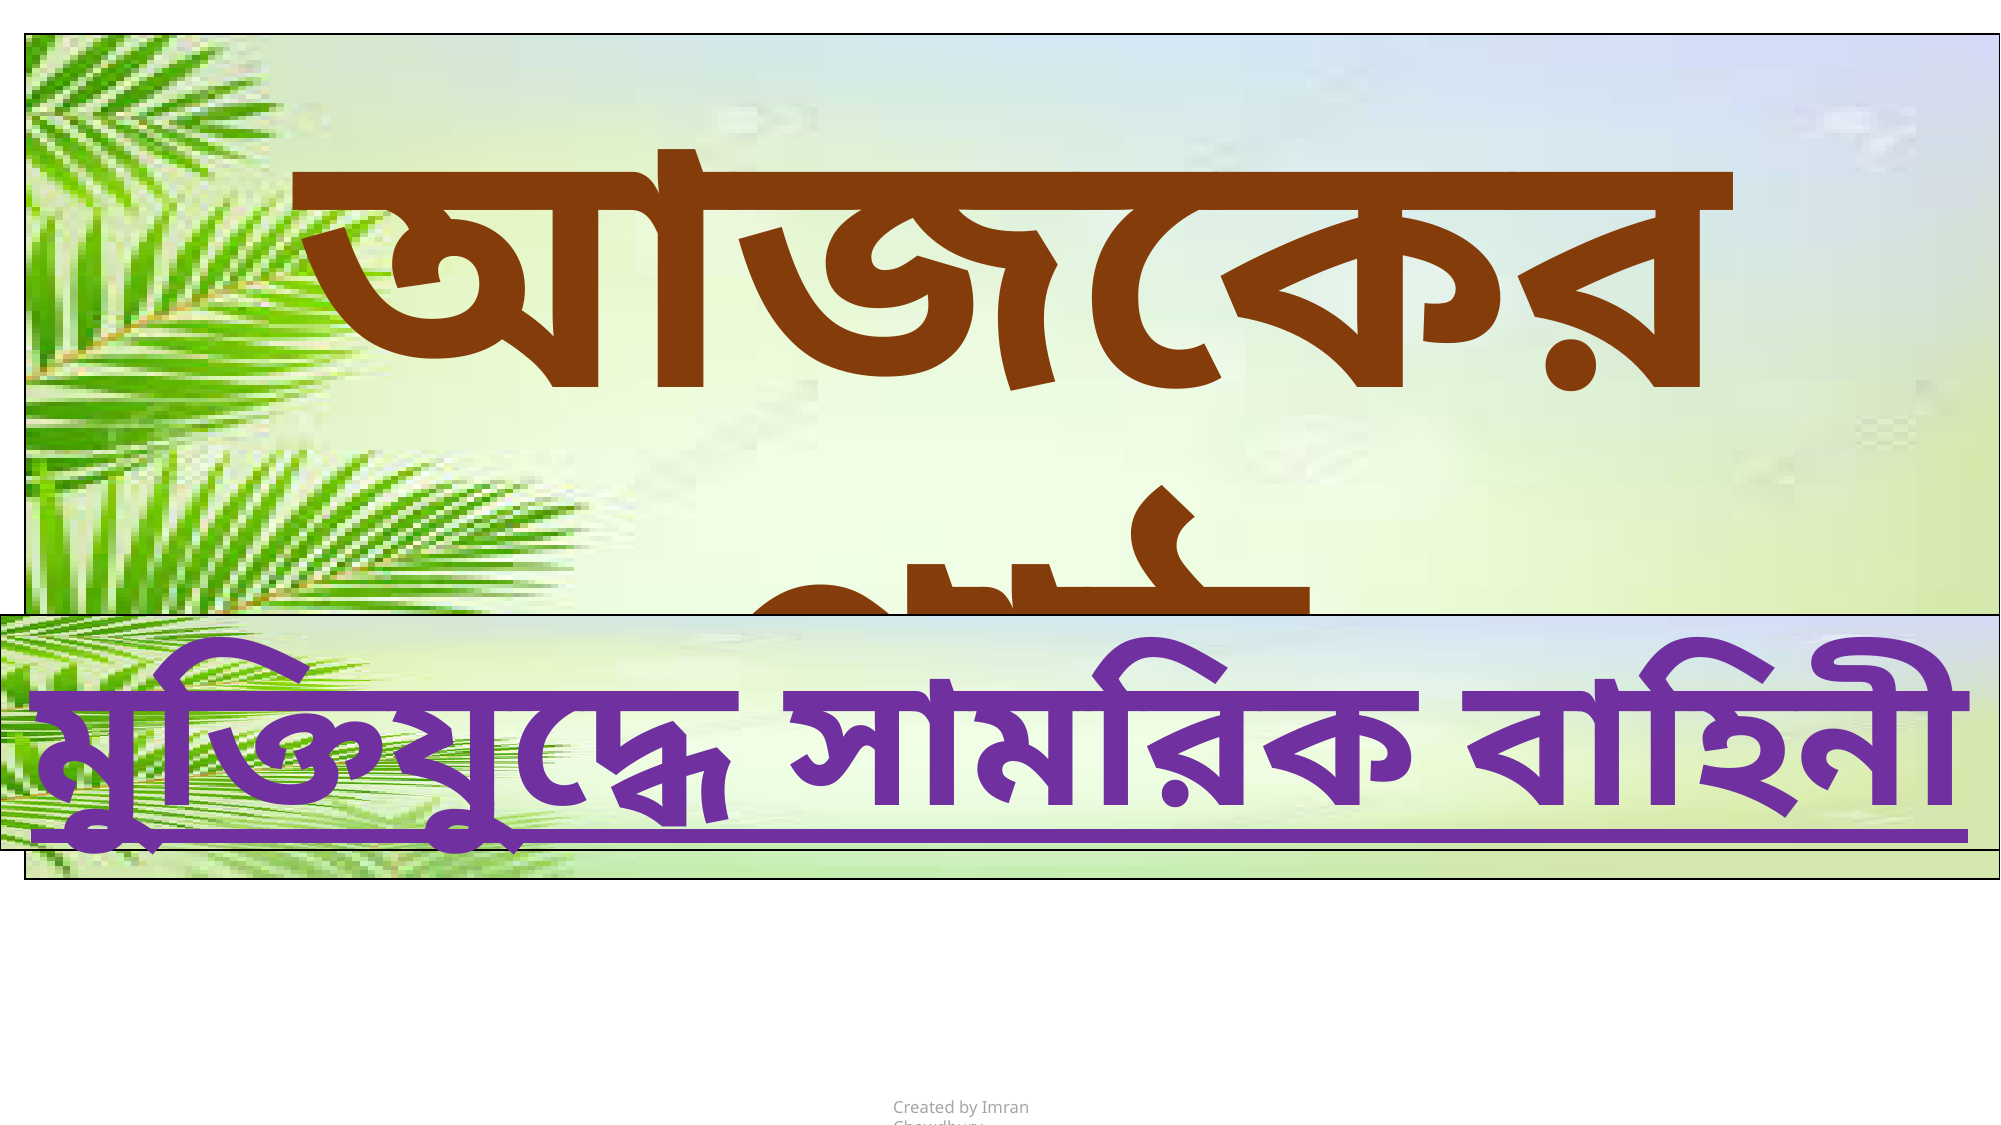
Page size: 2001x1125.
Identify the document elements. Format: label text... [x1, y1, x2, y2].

text_box মুক্তিযুদ্ধে সামরিক বাহিনী [0, 614, 2000, 851]
text_box Created by Imran Chowdhury [878, 1089, 1122, 1125]
text_box আজকের পাঠ [24, 33, 2000, 614]
text_box আজকের পাঠ [24, 851, 2000, 880]
